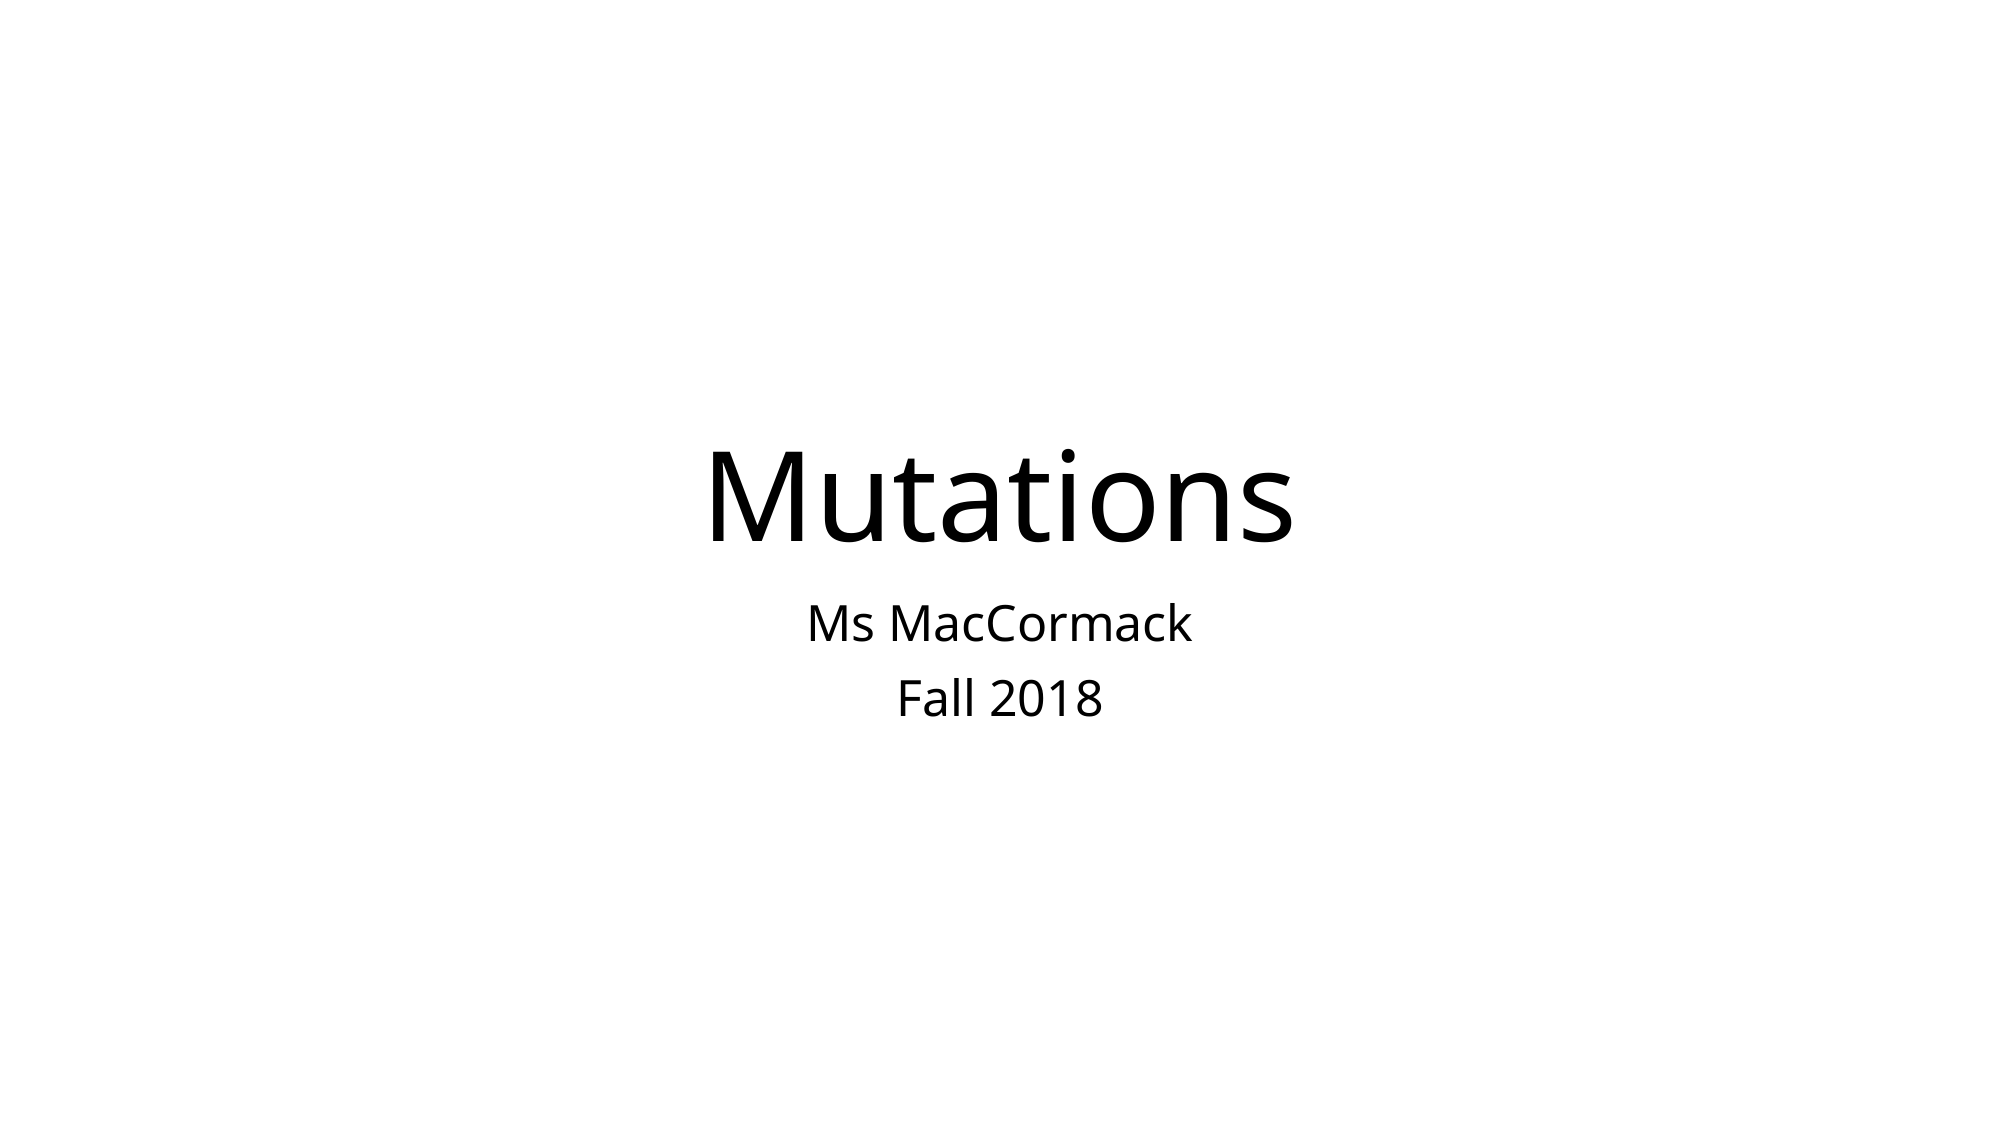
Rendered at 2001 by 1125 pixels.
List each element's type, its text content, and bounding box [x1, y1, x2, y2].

subtitle Ms MacCormack Fall 2018 [249, 590, 1750, 863]
title Mutations [249, 184, 1750, 576]
